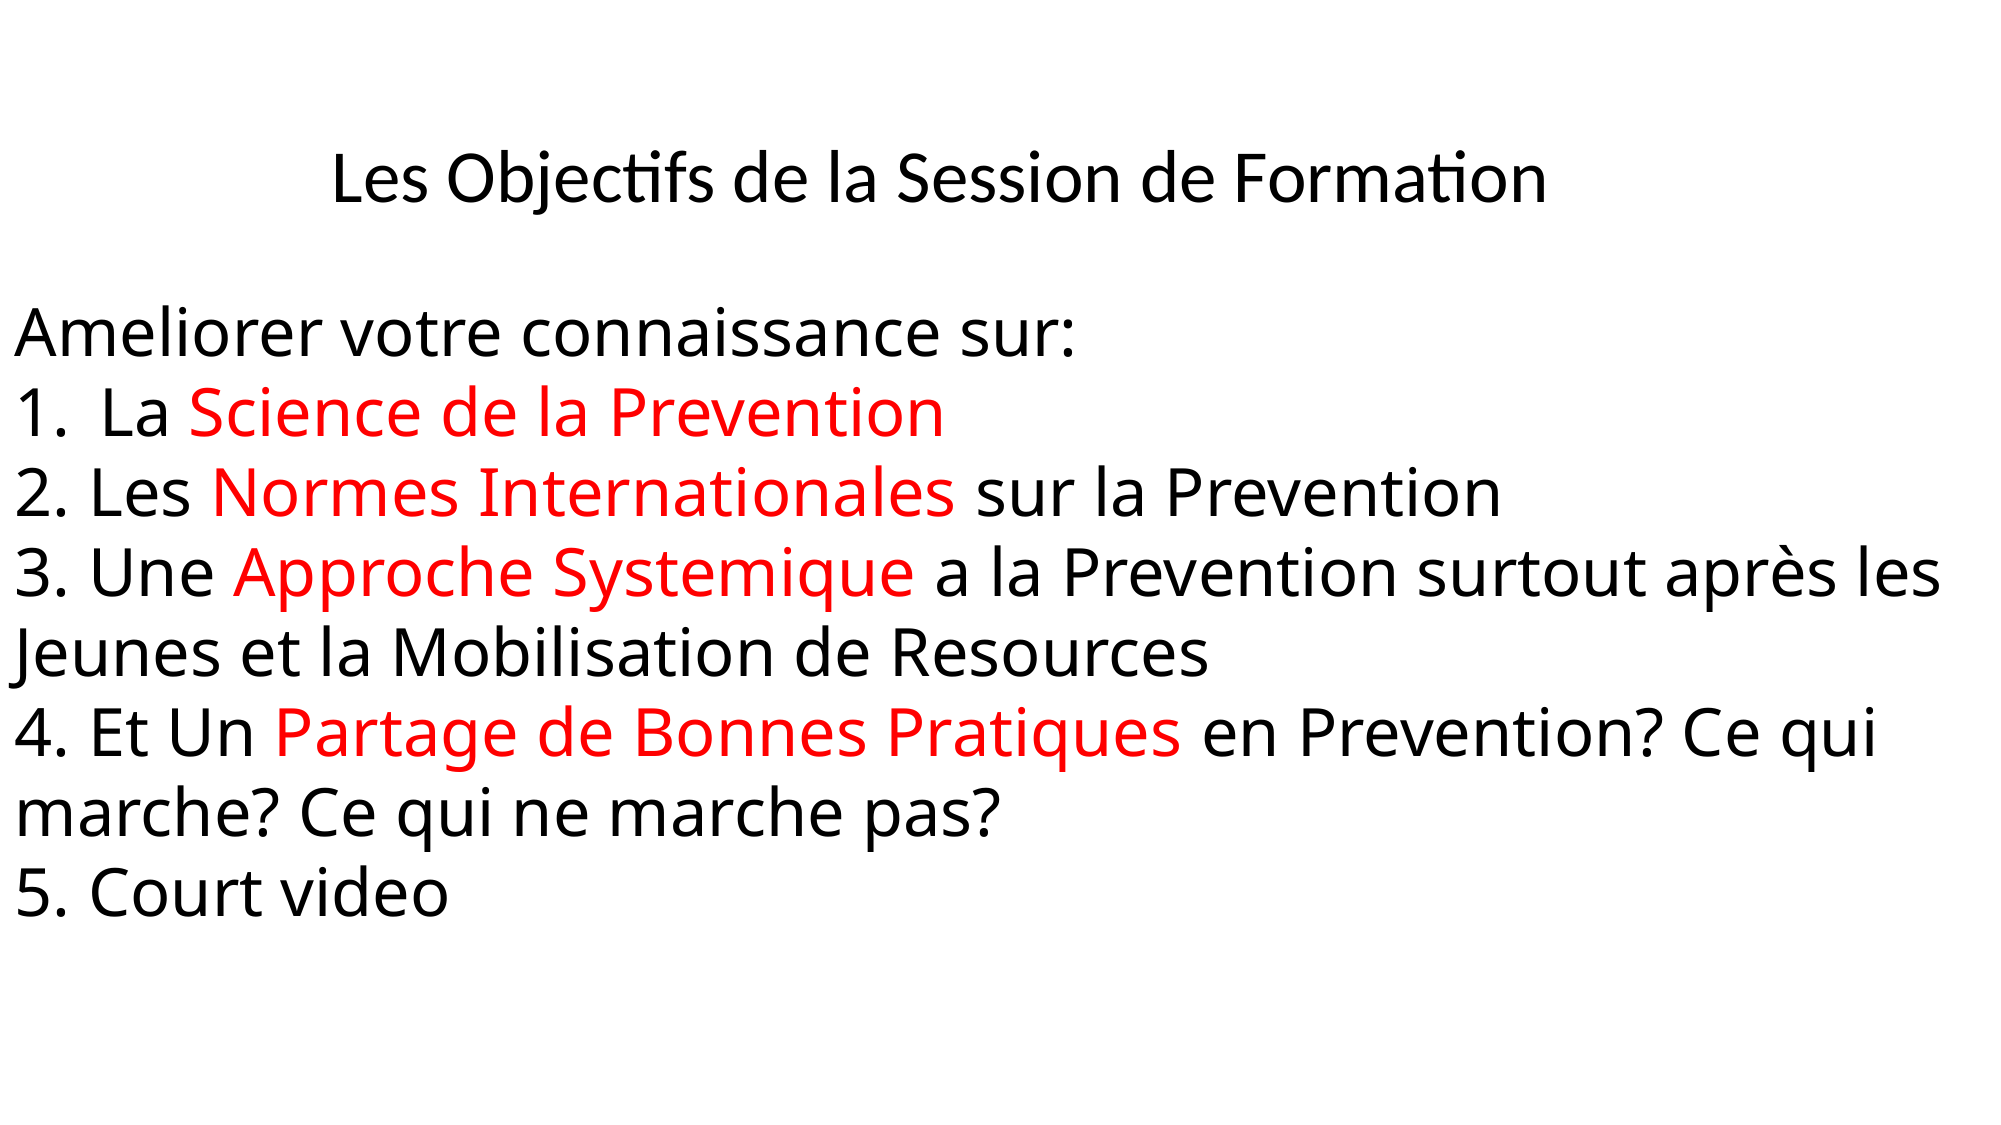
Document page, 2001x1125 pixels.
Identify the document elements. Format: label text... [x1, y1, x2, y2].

text_box Les Objectifs de la Session de Formation [54, 113, 1827, 225]
text_box Ameliorer votre connaissance sur: La Science de la Prevention 2. Les Normes Internationales sur la Prevention 3. Une Approche Systemique a la Prevention surtout après les Jeunes et la Mobilisation de Resources 4. Et Un Partage de Bonnes Pratiques en Prevention? Ce qui marche? Ce qui ne marche pas? 5. Court video [0, 282, 2000, 1062]
